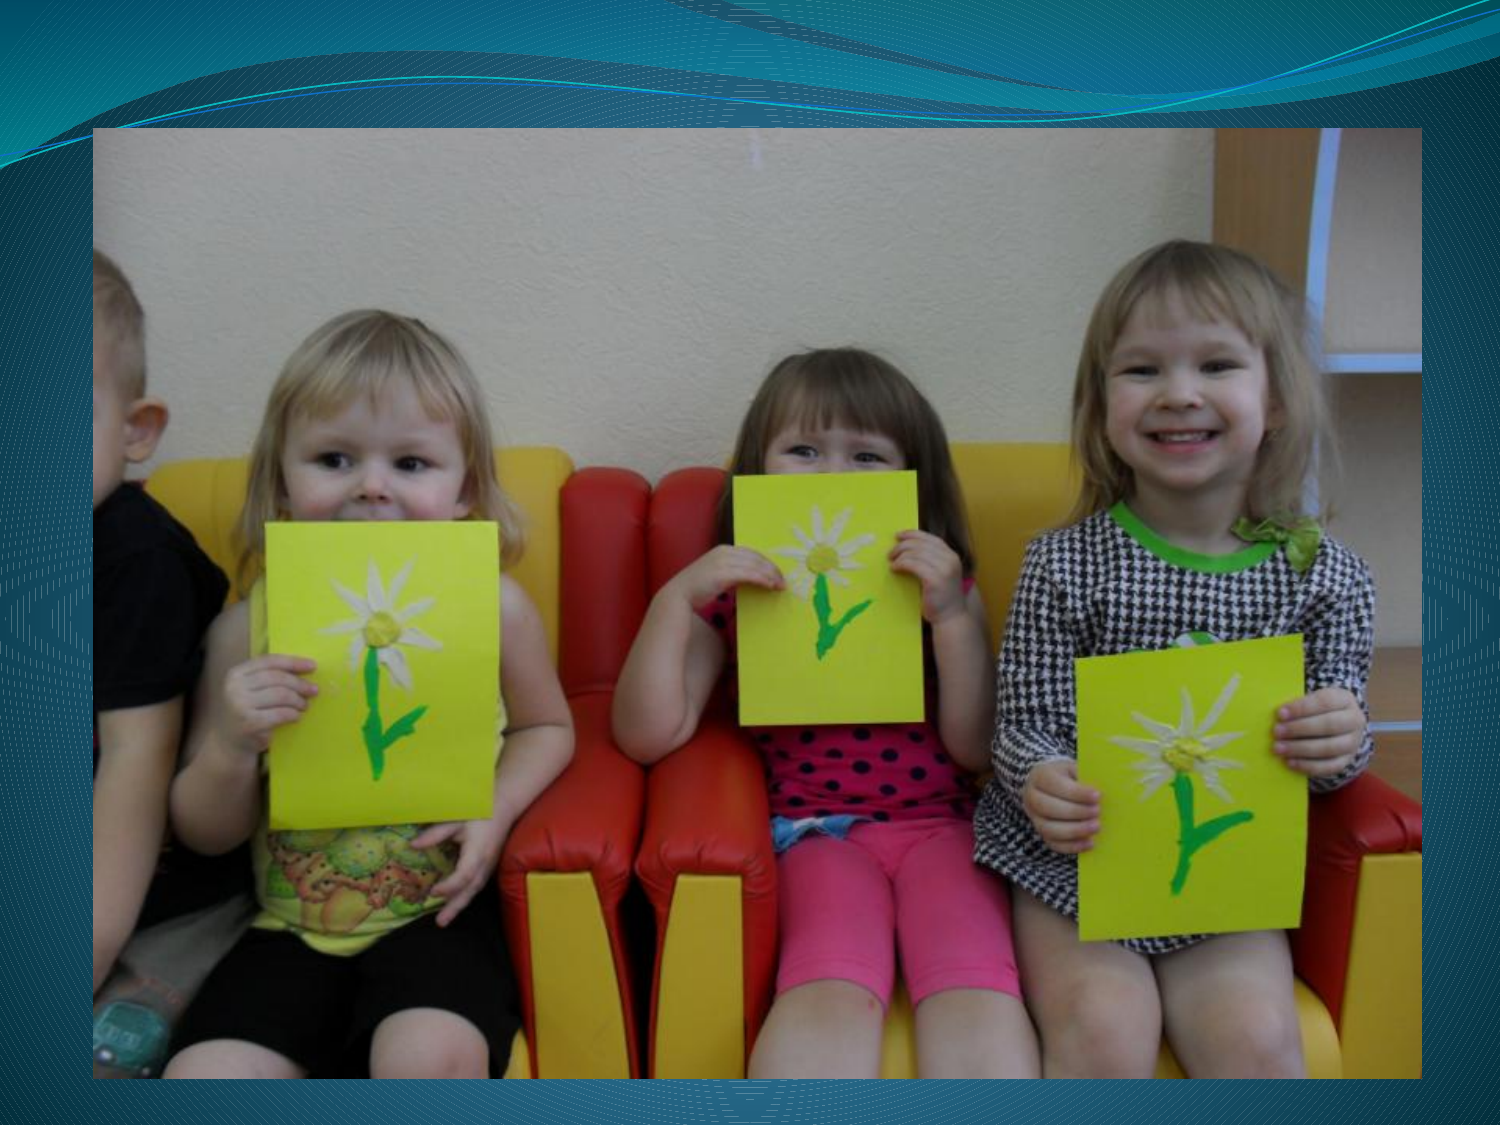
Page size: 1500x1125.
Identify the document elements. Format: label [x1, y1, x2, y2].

picture [93, 128, 1423, 1079]
